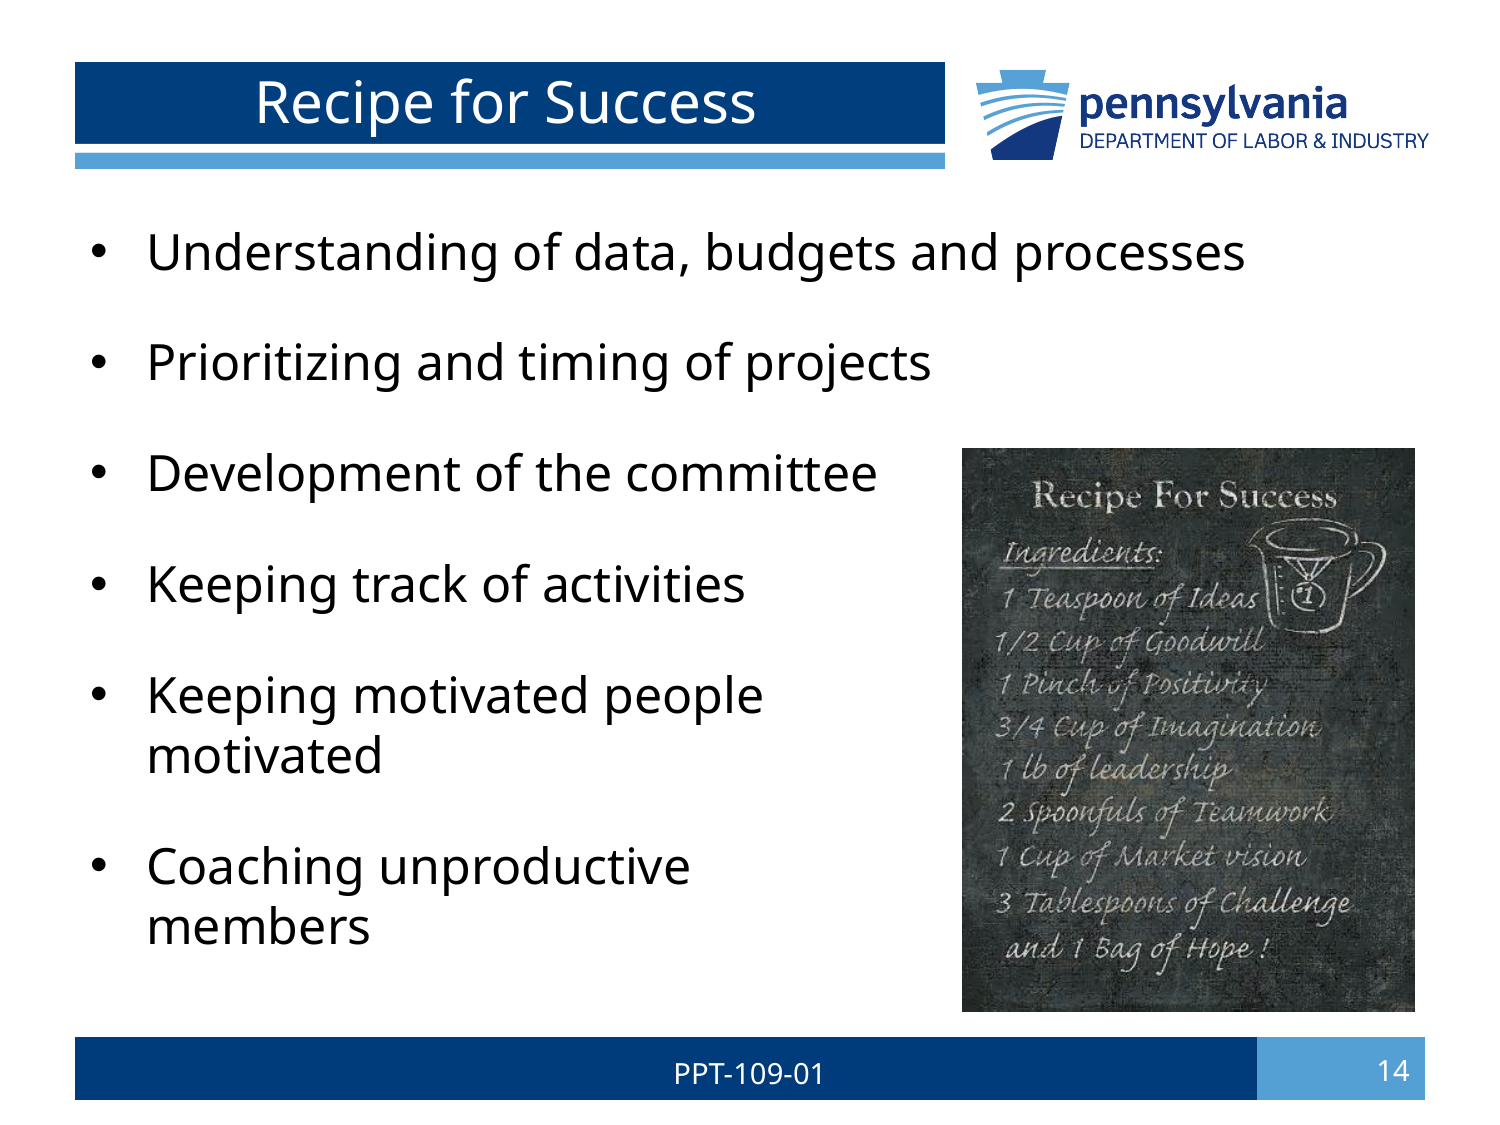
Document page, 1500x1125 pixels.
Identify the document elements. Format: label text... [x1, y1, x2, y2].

picture [962, 448, 1416, 1012]
slide_number 14 [1074, 1042, 1425, 1103]
title Recipe for Success [87, 62, 925, 138]
subtitle Understanding of data, budgets and processes Prioritizing and timing of projects Development of the committee Keeping track of activities Keeping motivated people motivated Coaching unproductive members [75, 212, 1413, 1000]
picture [75, 62, 1429, 169]
picture [75, 1037, 1425, 1100]
footer PPT-109-01 [512, 1042, 988, 1103]
